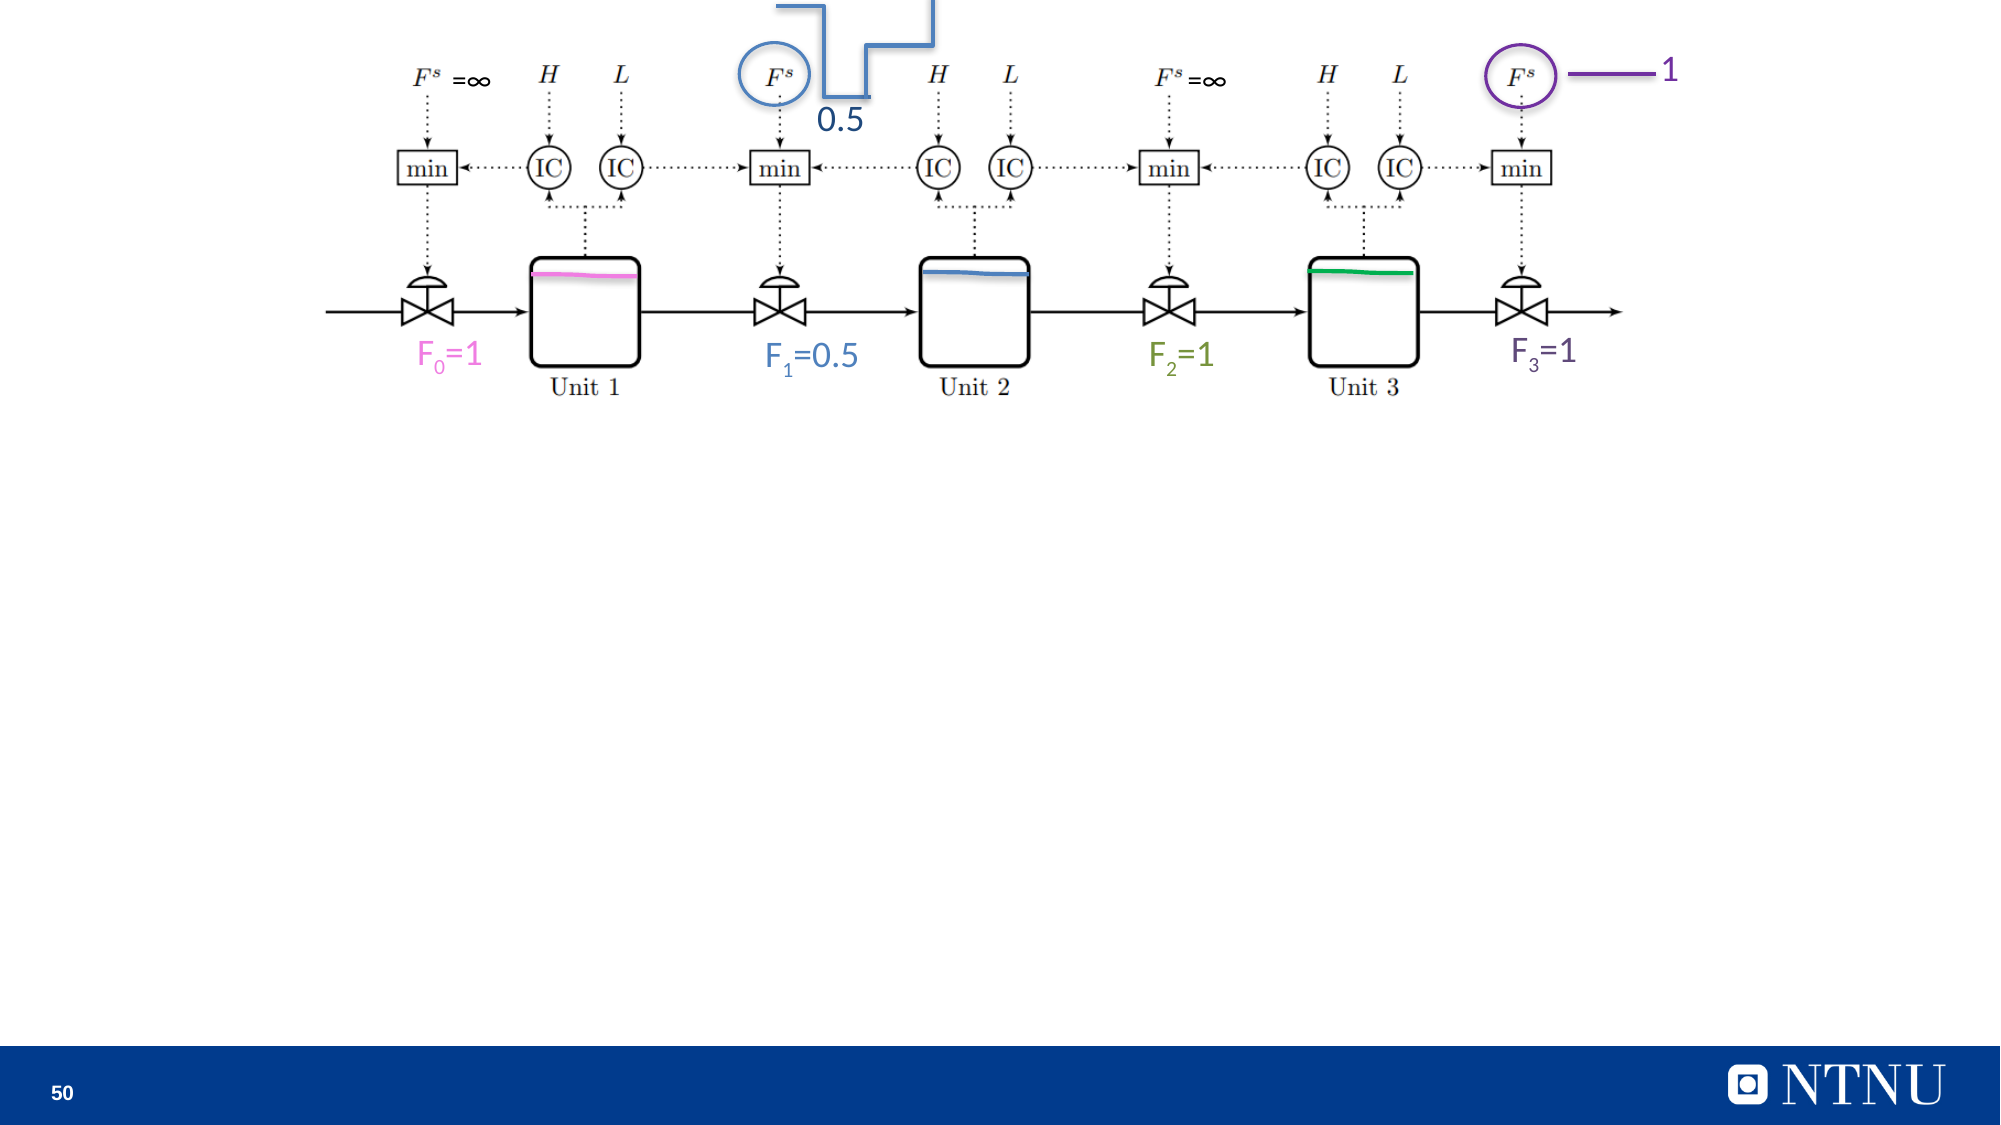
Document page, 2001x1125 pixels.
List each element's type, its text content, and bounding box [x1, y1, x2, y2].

text_box 1 [1645, 36, 1695, 97]
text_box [739, 0, 934, 106]
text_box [922, 271, 1030, 275]
picture [294, 32, 1635, 426]
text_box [1306, 270, 1414, 274]
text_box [530, 273, 638, 277]
picture [0, 1046, 2000, 1125]
